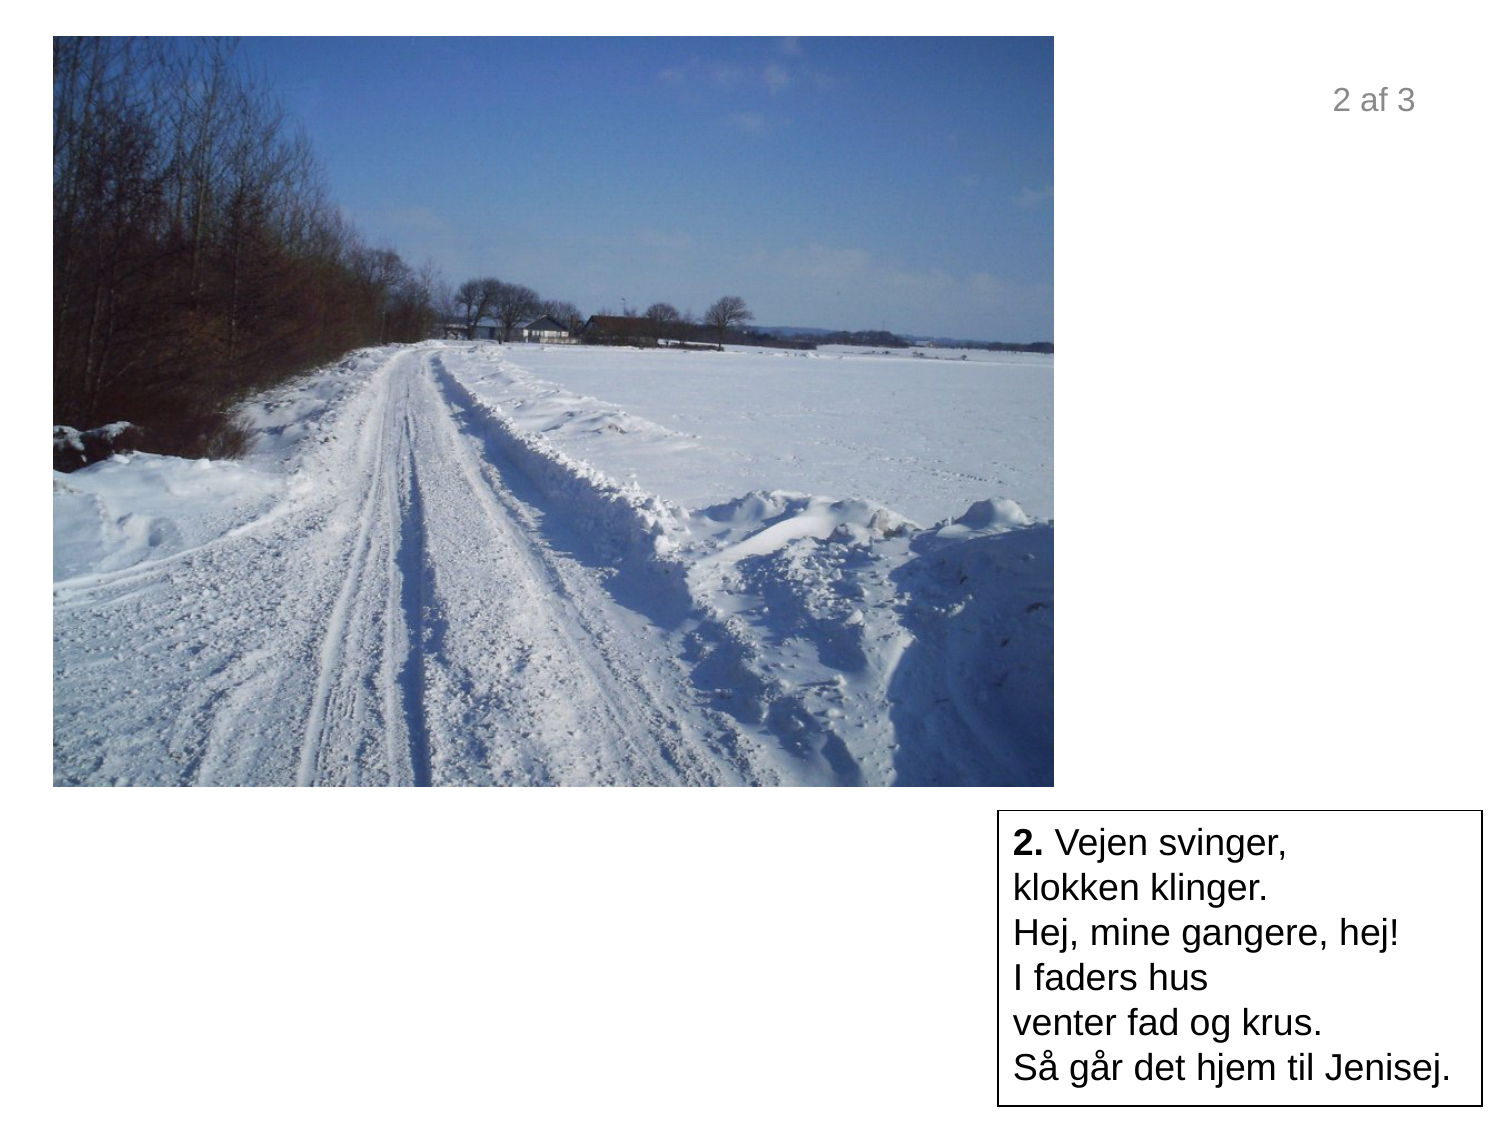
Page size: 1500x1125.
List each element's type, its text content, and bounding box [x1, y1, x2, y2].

slide_number 2 af 3 [1080, 59, 1431, 138]
picture [52, 36, 1054, 788]
text_box 2. Vejen svinger, klokken klinger. Hej, mine gangere, hej! I faders hus venter fad og krus. Så går det hjem til Jenisej. [998, 810, 1483, 1106]
